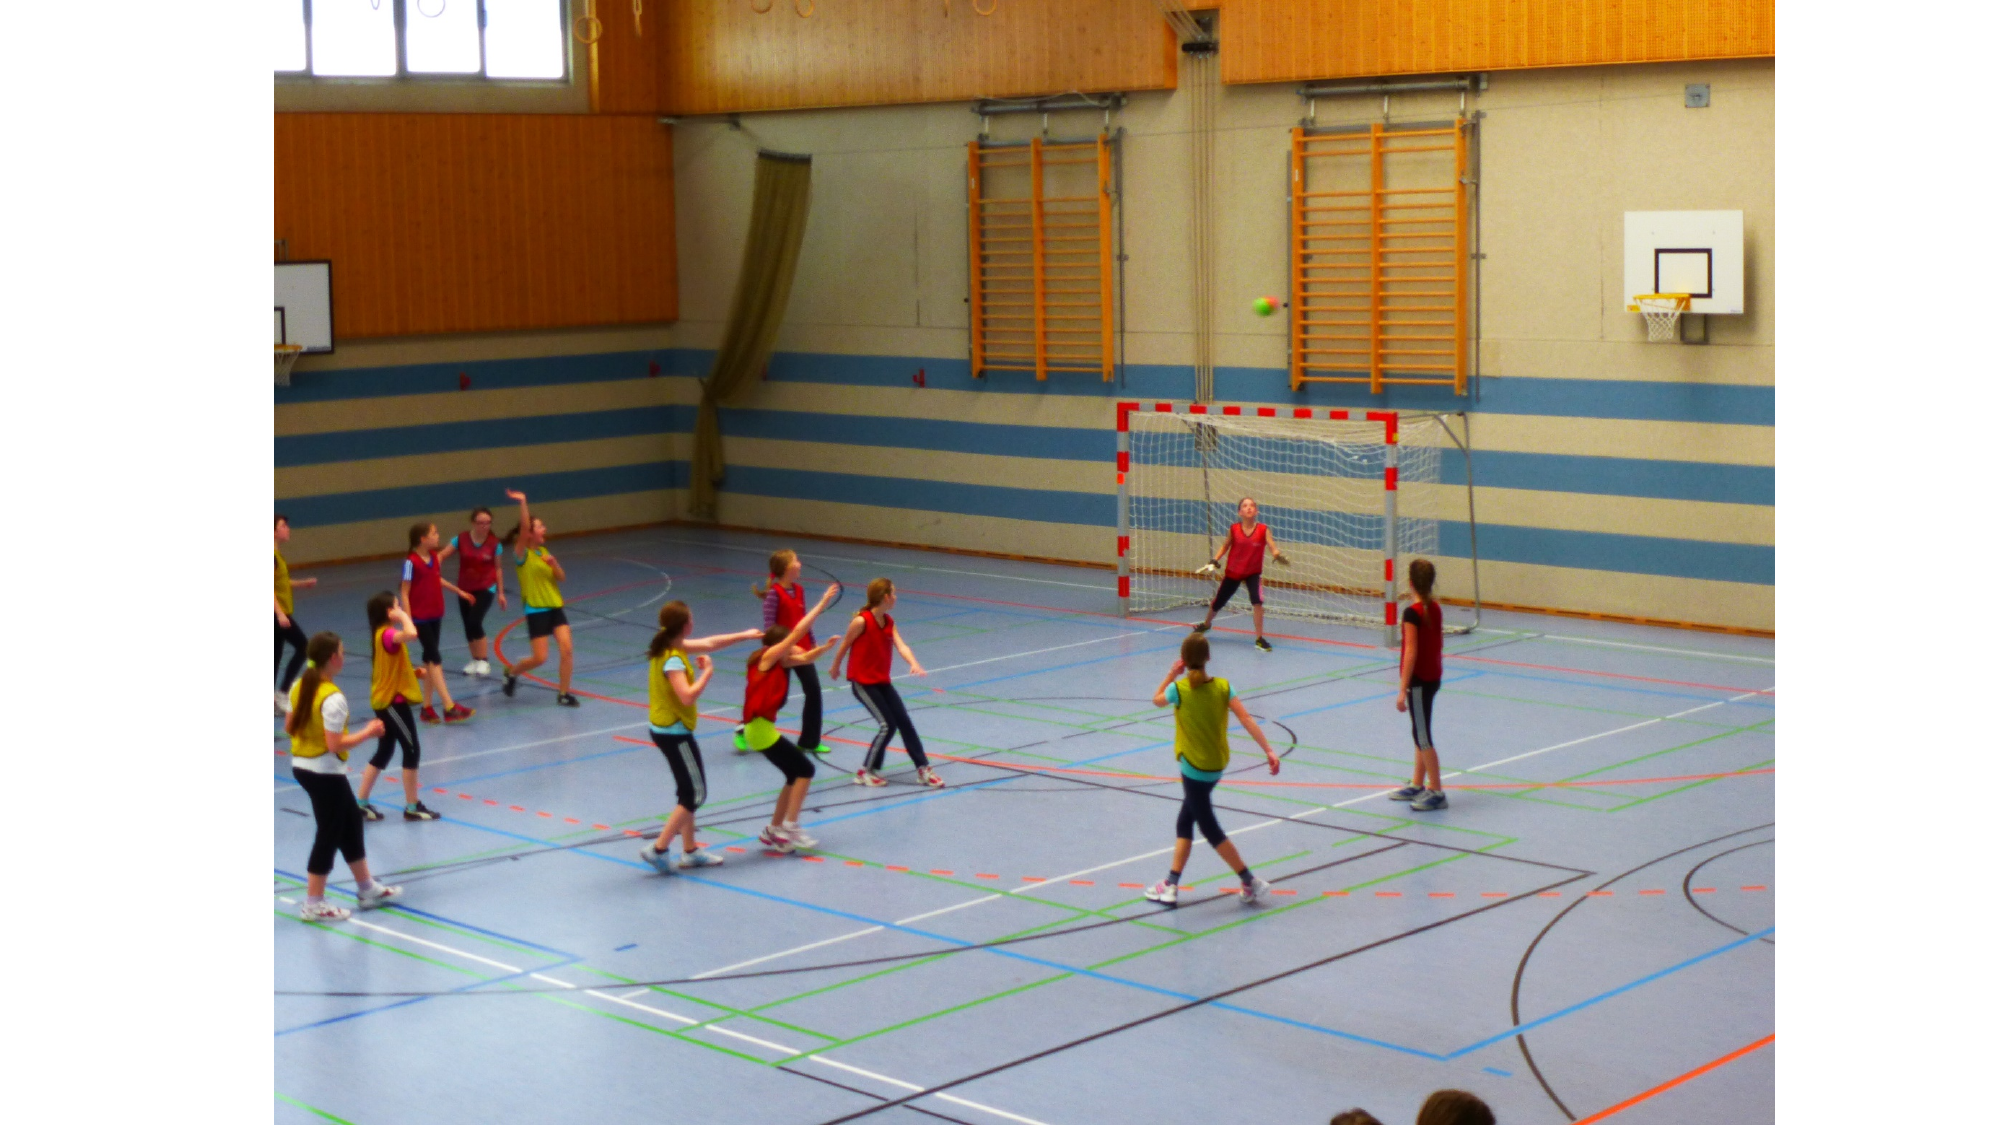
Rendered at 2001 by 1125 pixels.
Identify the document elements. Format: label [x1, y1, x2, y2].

picture [274, 0, 1775, 1125]
